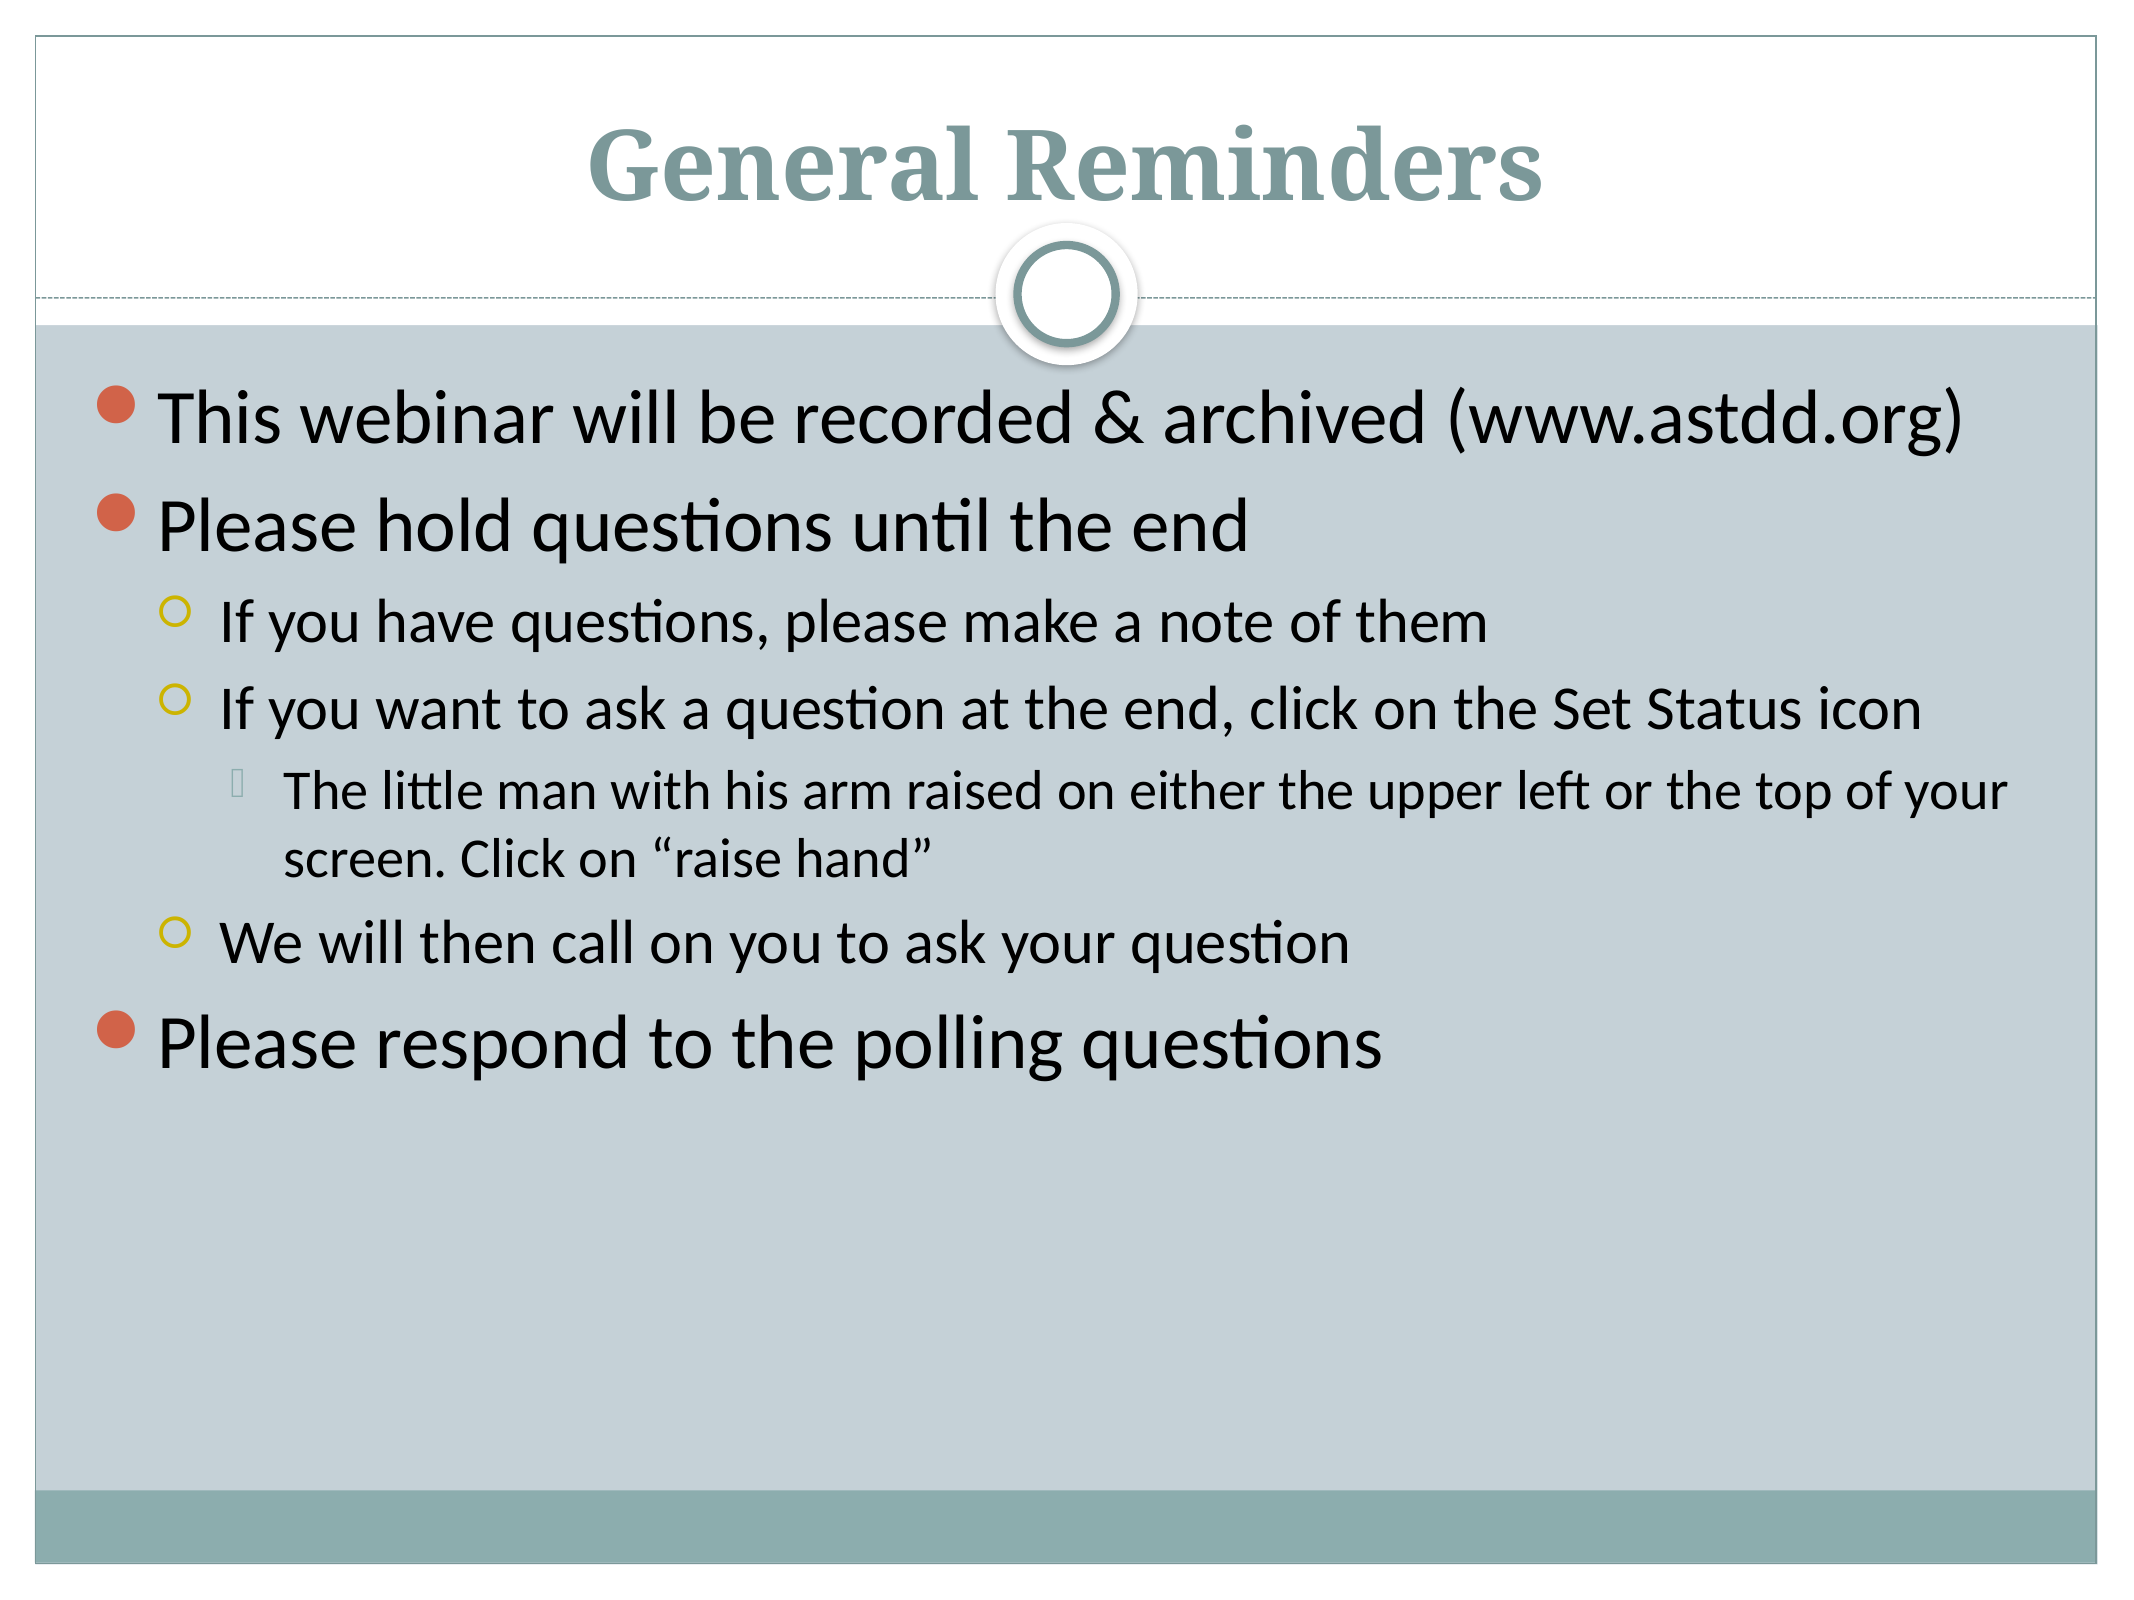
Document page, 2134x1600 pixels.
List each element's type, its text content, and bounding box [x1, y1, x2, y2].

list This webinar will be recorded & archived (www.astdd.org) Please hold questions until the end If you have questions, please make a note of them If you want to ask a question at the end, click on the Set Status icon The little man with his arm raised on either the upper left or the top of your screen. Click on “raise hand” We will then call on you to ask your question Please respond to the polling questions [70, 356, 2055, 1423]
title General Reminders [70, 53, 2062, 231]
